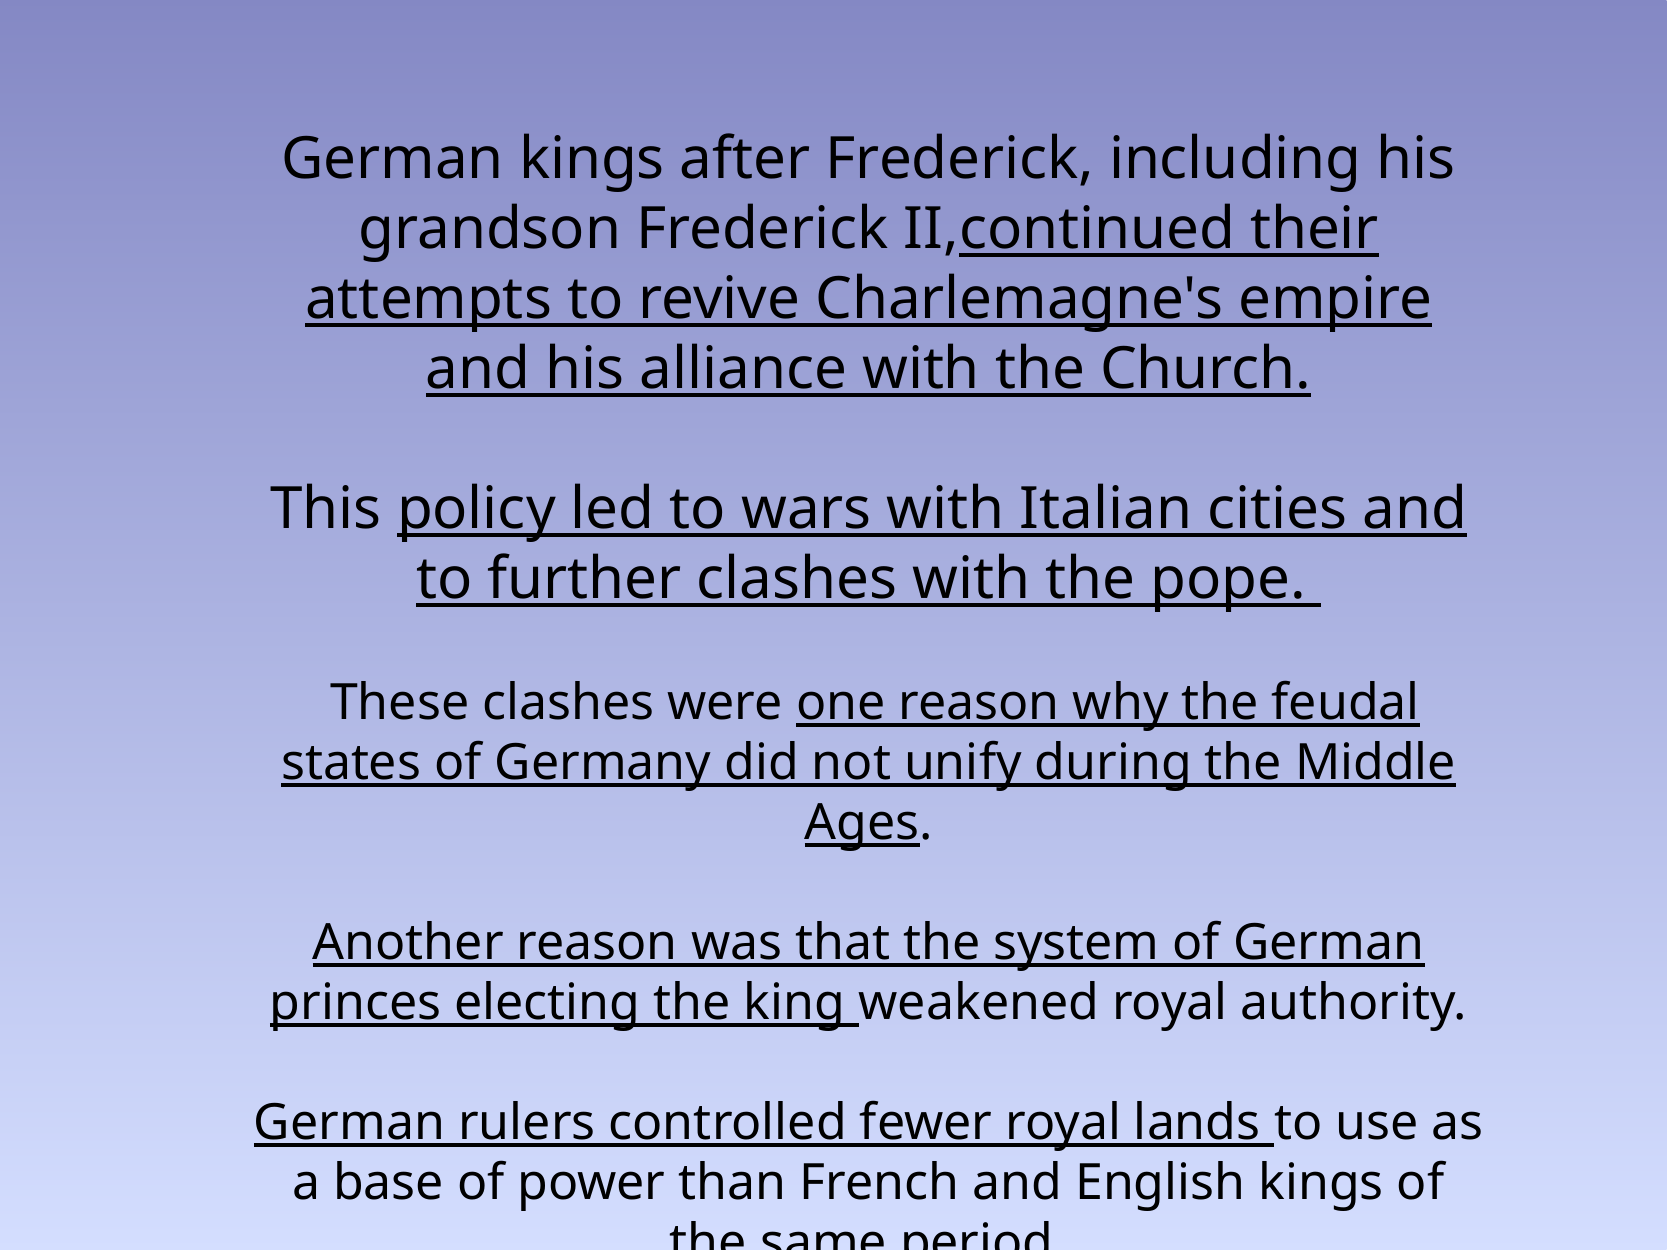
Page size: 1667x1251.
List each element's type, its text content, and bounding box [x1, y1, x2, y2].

text_box German kings after Frederick, including his grandson Frederick II, continued their attempts to revive Charlemagne's empire and his alliance with the Church. This policy led to wars with Italian cities and to further clashes with the pope. These clashes were one reason why the feudal states of Germany did not unify during the Middle Ages. Another reason was that the system of German princes electing the king weakened royal authority. German rulers controlled fewer royal lands to use as a base of power than French and English kings of the same period. [233, 112, 1505, 1250]
